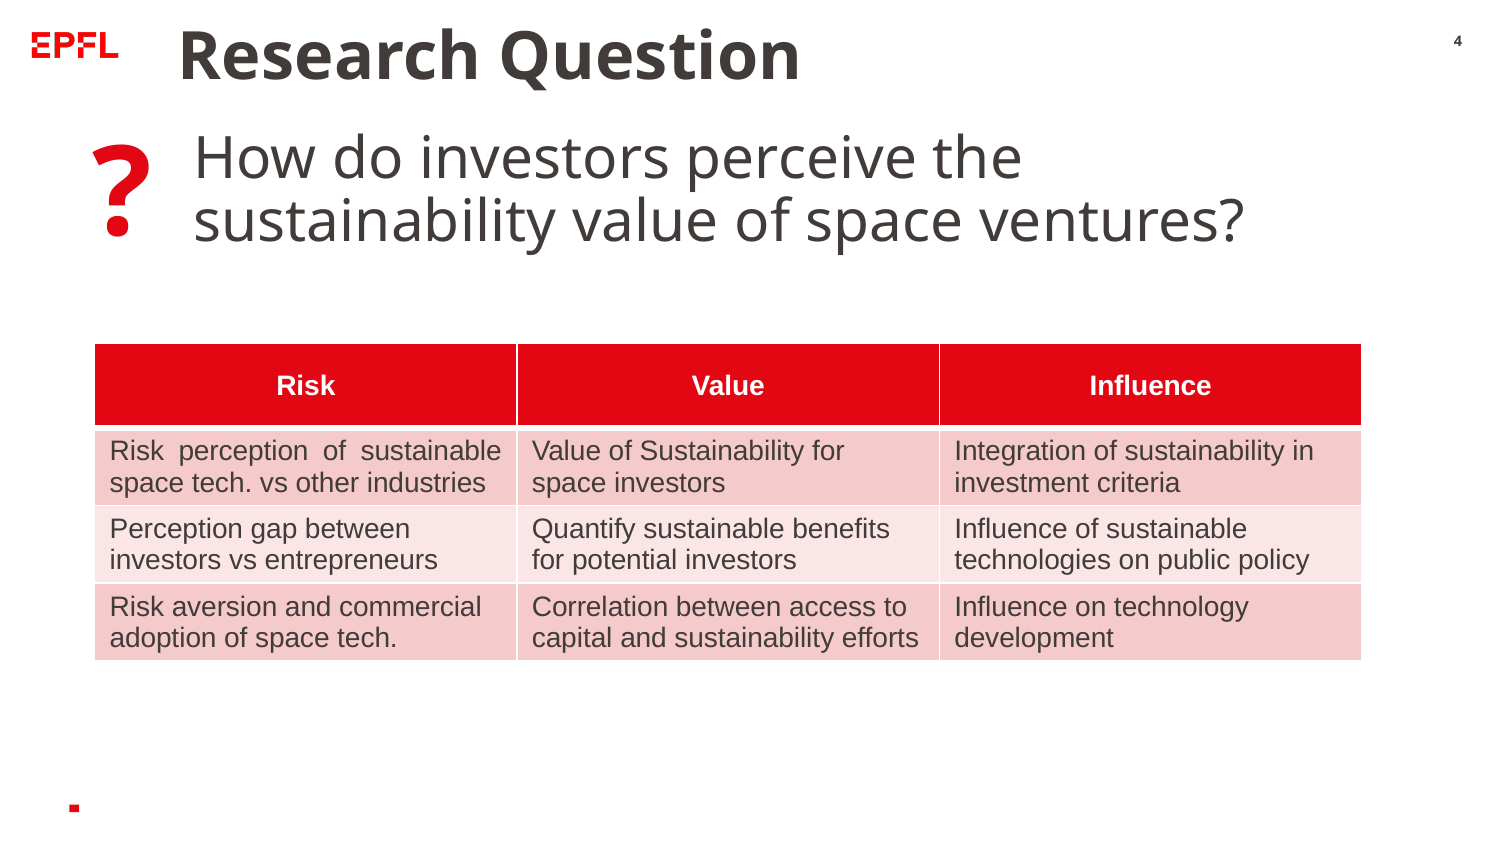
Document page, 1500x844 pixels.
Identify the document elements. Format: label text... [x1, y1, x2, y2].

table_cell Correlation between access to capital and sustainability efforts [518, 584, 939, 660]
table_cell Influence of sustainable technologies on public policy [940, 506, 1361, 582]
table_header Risk [95, 344, 516, 425]
table_header Influence [940, 344, 1361, 425]
picture [21, 21, 129, 69]
table_header Value [518, 344, 939, 425]
table_cell Integration of sustainability in investment criteria [940, 431, 1361, 505]
table_cell Influence on technology development [940, 584, 1361, 660]
slide_number 4 [1415, 32, 1500, 59]
title How do investors perceive the sustainability value of space ventures? [163, 127, 1337, 304]
title ? [62, 127, 163, 304]
table_cell Value of Sustainability for space investors [518, 431, 939, 505]
table_cell Quantify sustainable benefits for potential investors [518, 506, 939, 582]
table_cell Perception gap between investors vs entrepreneurs [95, 506, 516, 582]
table_cell Risk aversion and commercial adoption of space tech. [95, 584, 516, 660]
title Research Question [148, 21, 976, 127]
table_cell Risk perception of sustainable space tech. vs other industries [95, 431, 516, 505]
